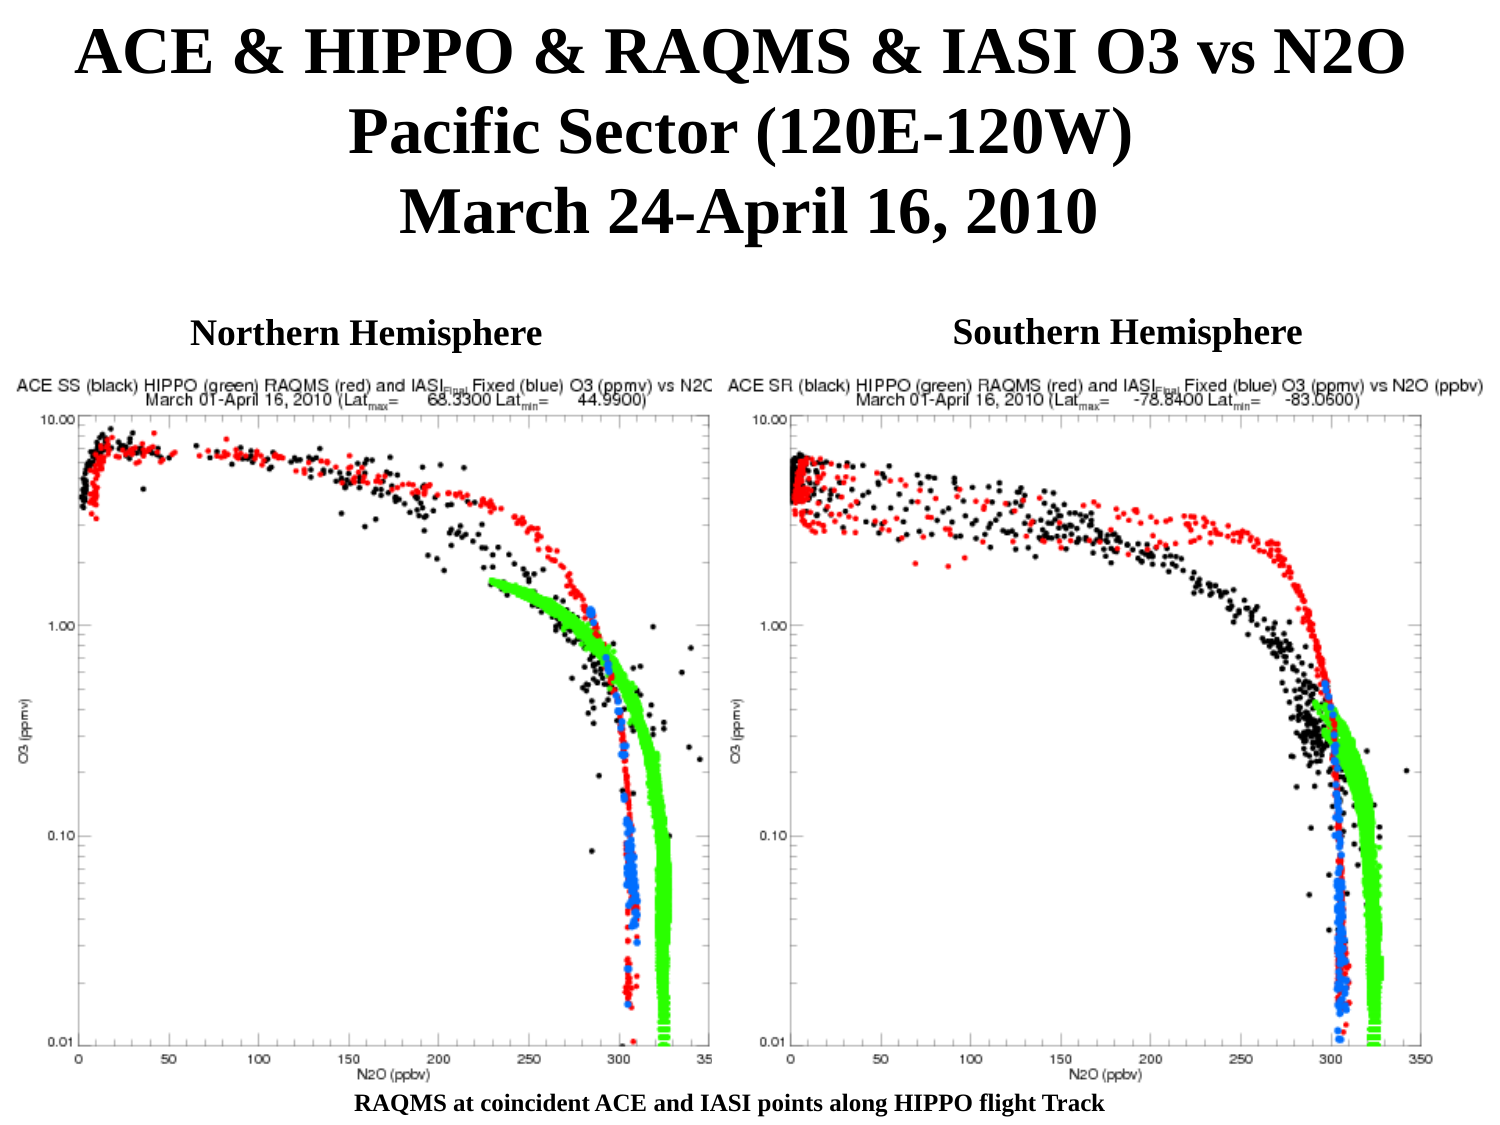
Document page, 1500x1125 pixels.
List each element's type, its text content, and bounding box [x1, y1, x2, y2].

text_box Northern Hemisphere [175, 300, 558, 335]
text_box Southern Hemisphere [937, 299, 1319, 335]
picture [0, 337, 1500, 1125]
text_box ACE & HIPPO & RAQMS & IASI O3 vs N2O Pacific Sector (120E-120W) March 24-April 16, 2010 [0, 0, 1500, 255]
